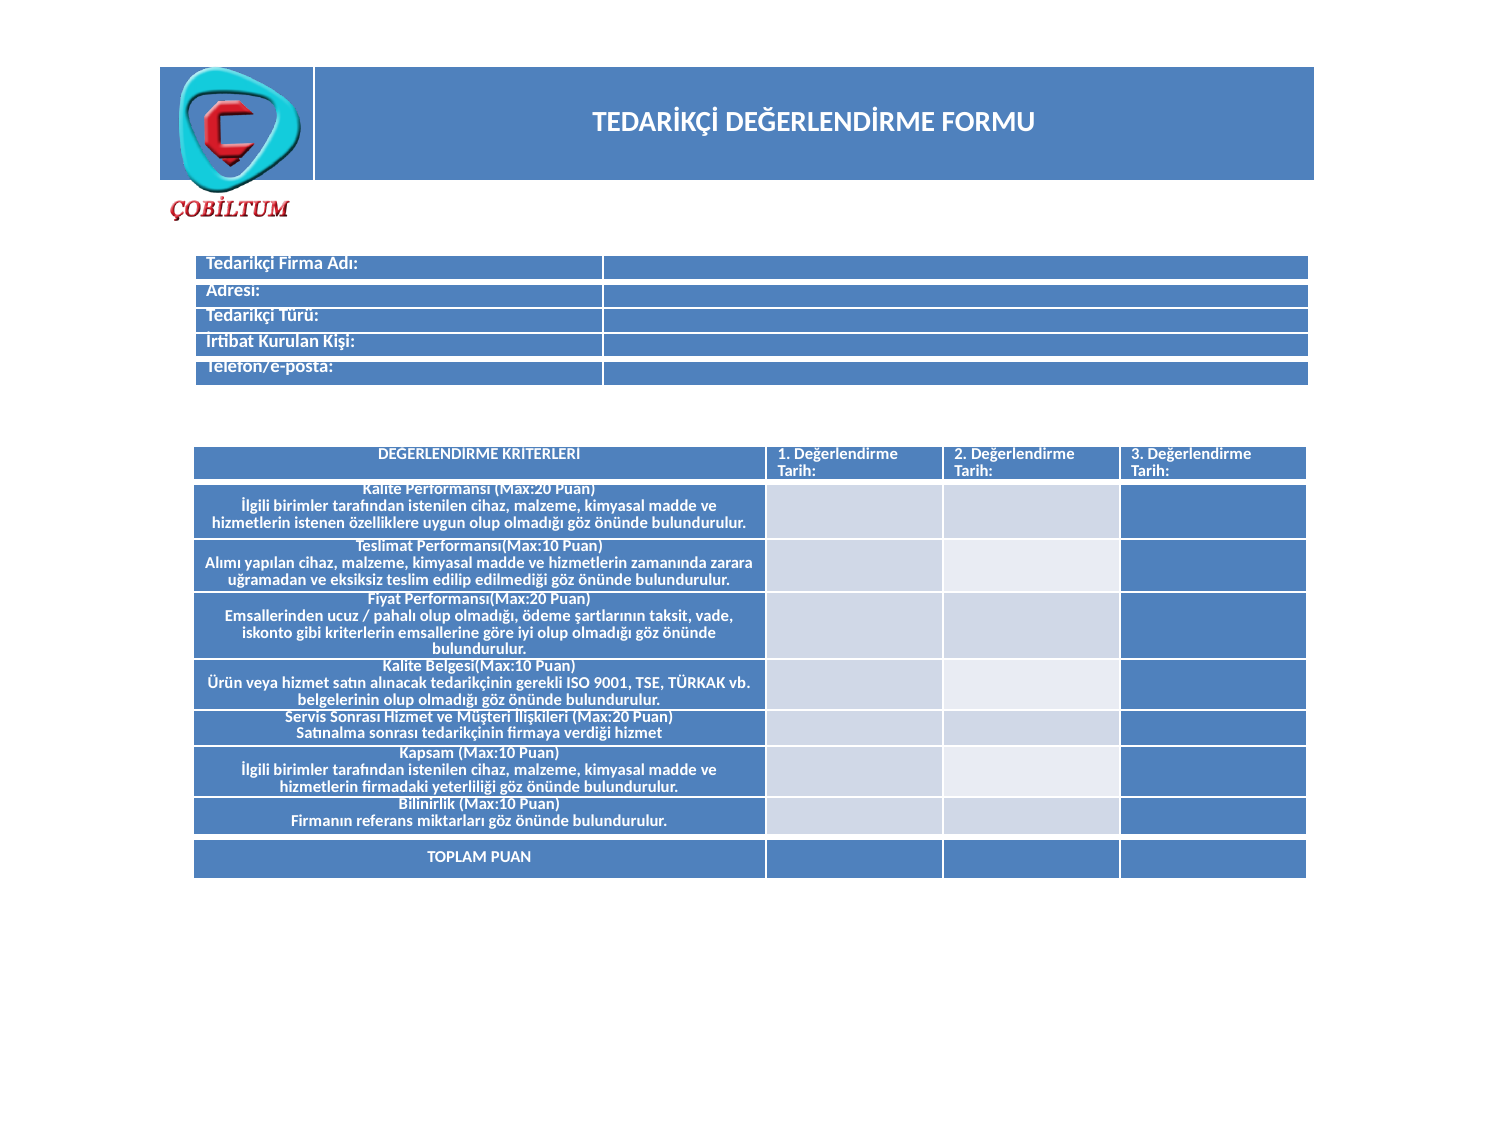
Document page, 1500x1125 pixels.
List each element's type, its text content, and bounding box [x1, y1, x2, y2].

table_cell Teslimat Performansı(Max:10 Puan) Alımı yapılan cihaz, malzeme, kimyasal madde ve hizmetlerin zamanında zarara uğramadan ve eksiksiz teslim edilip edilmediği göz önünde bulundurulur. [194, 540, 765, 591]
table_cell [944, 711, 1119, 745]
table_cell Fiyat Performansı(Max:20 Puan) Emsallerinden ucuz / pahalı olup olmadığı, ödeme şartlarının taksit, vade, iskonto gibi kriterlerin emsallerine göre iyi olup olmadığı göz önünde bulundurulur. [194, 593, 765, 658]
table_cell [604, 334, 1308, 356]
picture [159, 66, 315, 223]
table_header 1. Değerlendirme Tarih: [767, 447, 942, 479]
table_cell [944, 747, 1119, 796]
table_cell [1121, 660, 1306, 709]
table_cell [1121, 485, 1306, 538]
table_cell [767, 747, 942, 796]
table_cell [1121, 711, 1306, 745]
table_cell [944, 485, 1119, 538]
table_header 2. Değerlendirme Tarih: [944, 447, 1119, 479]
table_cell [944, 840, 1119, 878]
table_cell Servis Sonrası Hizmet ve Müşteri İlişkileri (Max:20 Puan) Satınalma sonrası tedarikçinin firmaya verdiği hizmet [194, 711, 765, 745]
table_cell [604, 362, 1308, 385]
table_cell [944, 540, 1119, 591]
table_cell Kalite Belgesi(Max:10 Puan) Ürün veya hizmet satın alınacak tedarikçinin gerekli ISO 9001, TSE, TÜRKAK vb. belgelerinin olup olmadığı göz önünde bulundurulur. [194, 660, 765, 709]
table_cell [604, 309, 1308, 332]
table_cell [604, 285, 1308, 307]
table_cell [1121, 540, 1306, 591]
table_cell [944, 593, 1119, 658]
table_cell [767, 711, 942, 745]
table_cell [767, 485, 942, 538]
table_header [604, 256, 1308, 279]
table_cell [944, 660, 1119, 709]
table_cell [1121, 593, 1306, 658]
table_cell [767, 840, 942, 878]
table_cell Kalite Performansı (Max:20 Puan) İlgili birimler tarafından istenilen cihaz, malzeme, kimyasal madde ve hizmetlerin istenen özelliklere uygun olup olmadığı göz önünde bulundurulur. [194, 485, 765, 538]
table_cell [767, 798, 942, 834]
table_cell [767, 660, 942, 709]
table_cell TOPLAM PUAN [194, 840, 765, 878]
table_cell Tedarikçi Türü: [196, 309, 602, 332]
table_cell [1121, 798, 1306, 834]
table_cell [944, 798, 1119, 834]
table_cell [767, 540, 942, 591]
table_cell İrtibat Kurulan Kişi: [196, 334, 602, 356]
table_header DEĞERLENDİRME KRİTERLERİ [194, 447, 765, 479]
table_cell [1121, 747, 1306, 796]
table_cell Bilinirlik (Max:10 Puan) Firmanın referans miktarları göz önünde bulundurulur. [194, 798, 765, 834]
table_cell [1121, 840, 1306, 878]
table_header Tedarikçi Firma Adı: [196, 256, 602, 279]
table_cell Adresi: [196, 285, 602, 307]
table_cell Kapsam (Max:10 Puan) İlgili birimler tarafından istenilen cihaz, malzeme, kimyasal madde ve hizmetlerin firmadaki yeterliliği göz önünde bulundurulur. [194, 747, 765, 796]
table_header TEDARİKÇİ DEĞERLENDİRME FORMU [316, 67, 1314, 180]
table_cell Telefon/e-posta: [196, 362, 602, 385]
table_header 3. Değerlendirme Tarih: [1121, 447, 1306, 479]
table_cell [767, 593, 942, 658]
